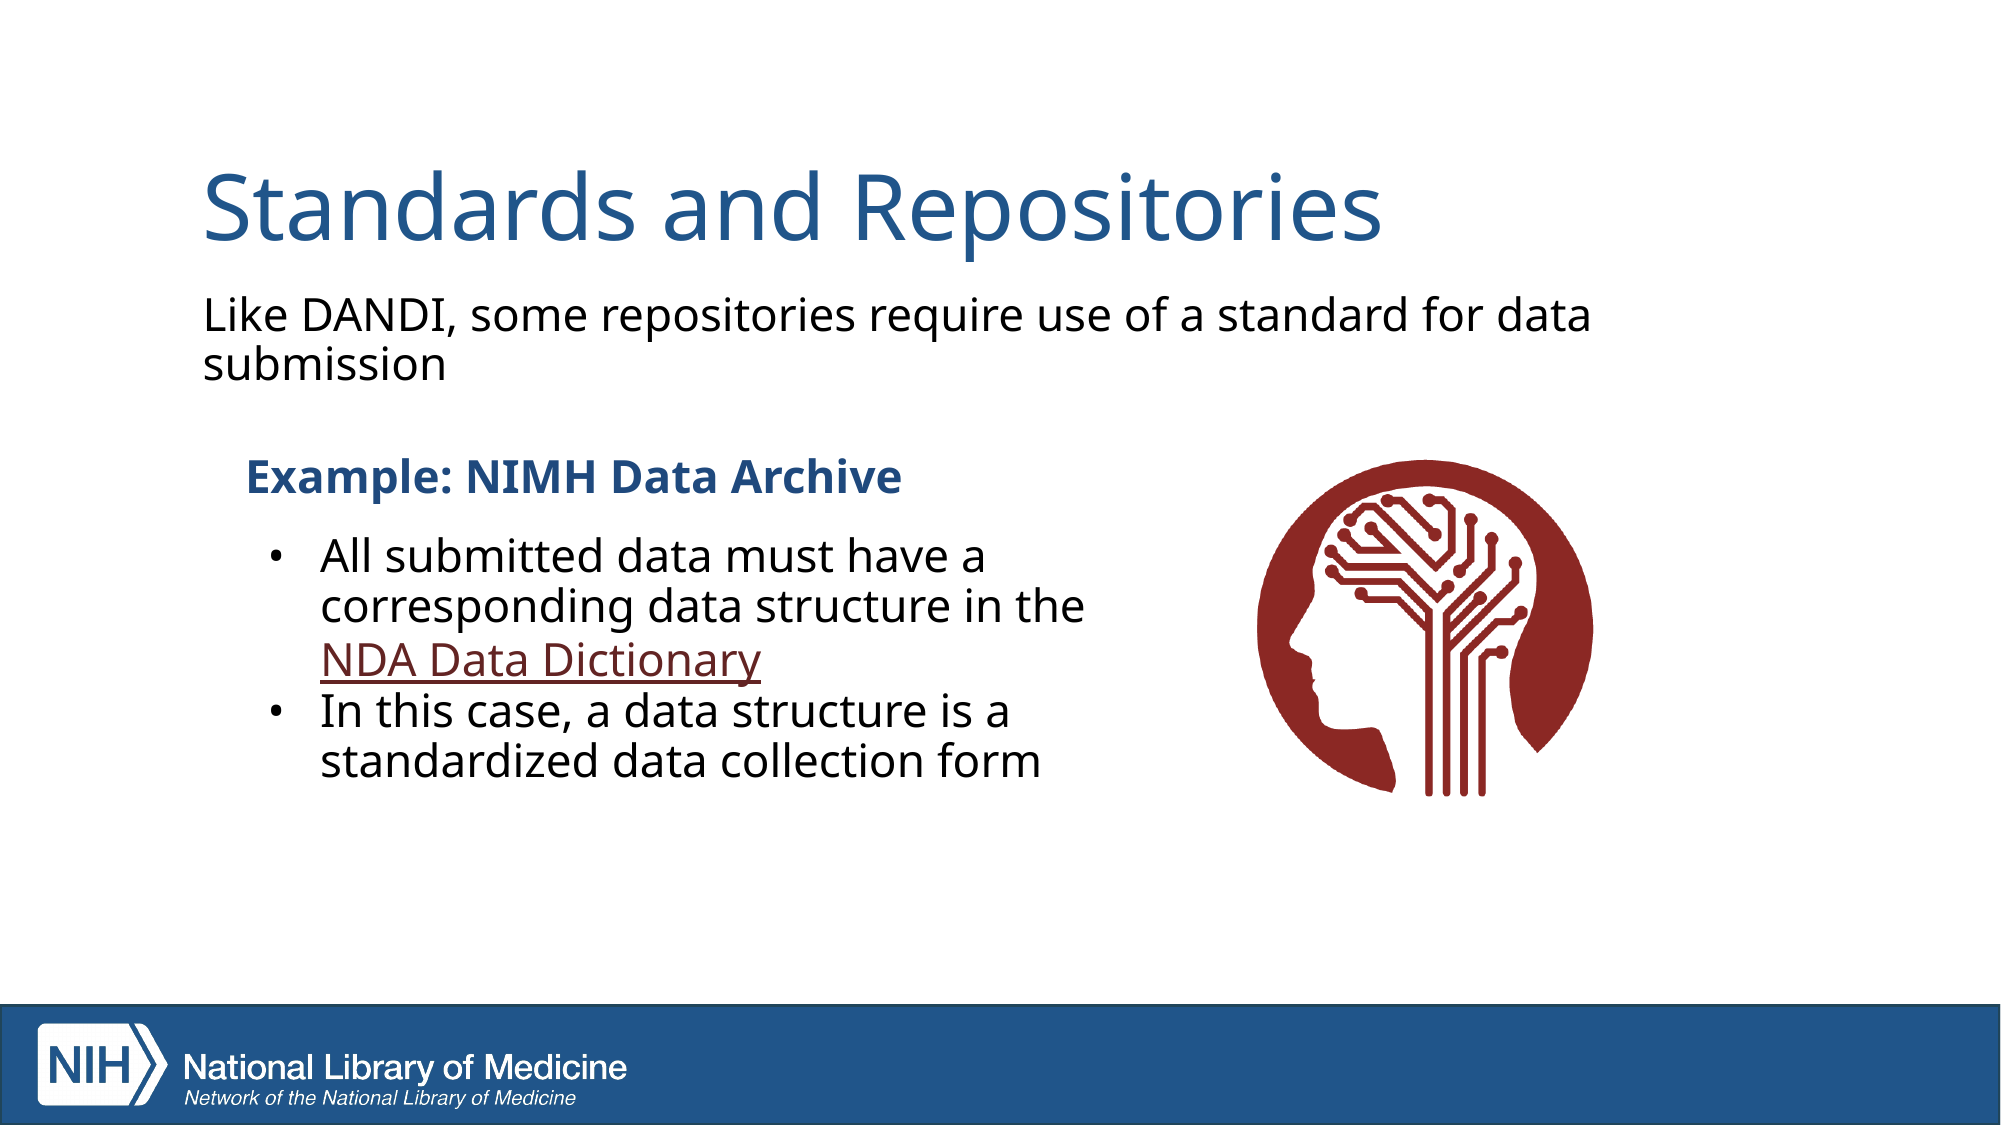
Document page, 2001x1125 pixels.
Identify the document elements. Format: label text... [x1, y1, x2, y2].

list Like DANDI, some repositories require use of a standard for data submission [187, 284, 1808, 390]
picture [1223, 377, 1642, 861]
picture [37, 1023, 627, 1118]
text_box Example: NIMH Data Archive All submitted data must have a corresponding data structure in the NDA Data Dictionary In this case, a data structure is a standardized data collection form [230, 439, 1200, 803]
title Standards and Repositories [187, 99, 1808, 284]
